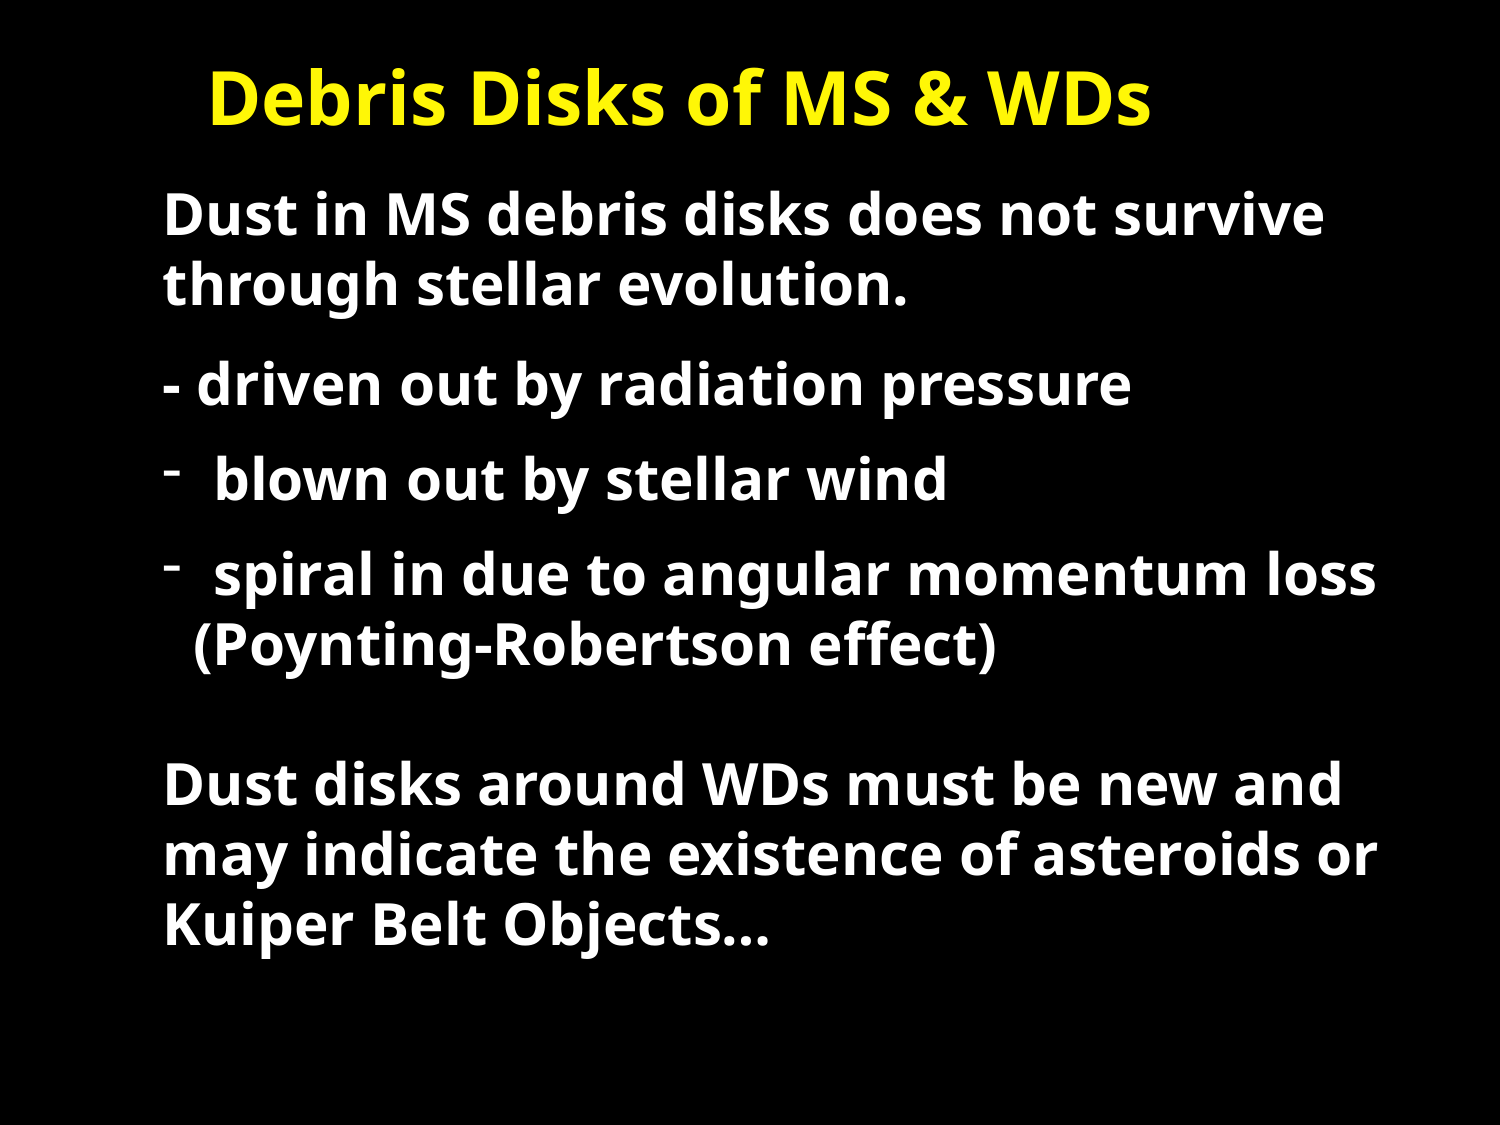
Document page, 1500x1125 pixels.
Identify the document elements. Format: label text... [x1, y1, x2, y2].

text_box Dust in MS debris disks does not survive through stellar evolution. - driven out by radiation pressure blown out by stellar wind spiral in due to angular momentum loss (Poynting-Robertson effect) Dust disks around WDs must be new and may indicate the existence of asteroids or Kuiper Belt Objects… [148, 169, 1425, 965]
text_box Debris Disks of MS & WDs [191, 42, 1169, 148]
